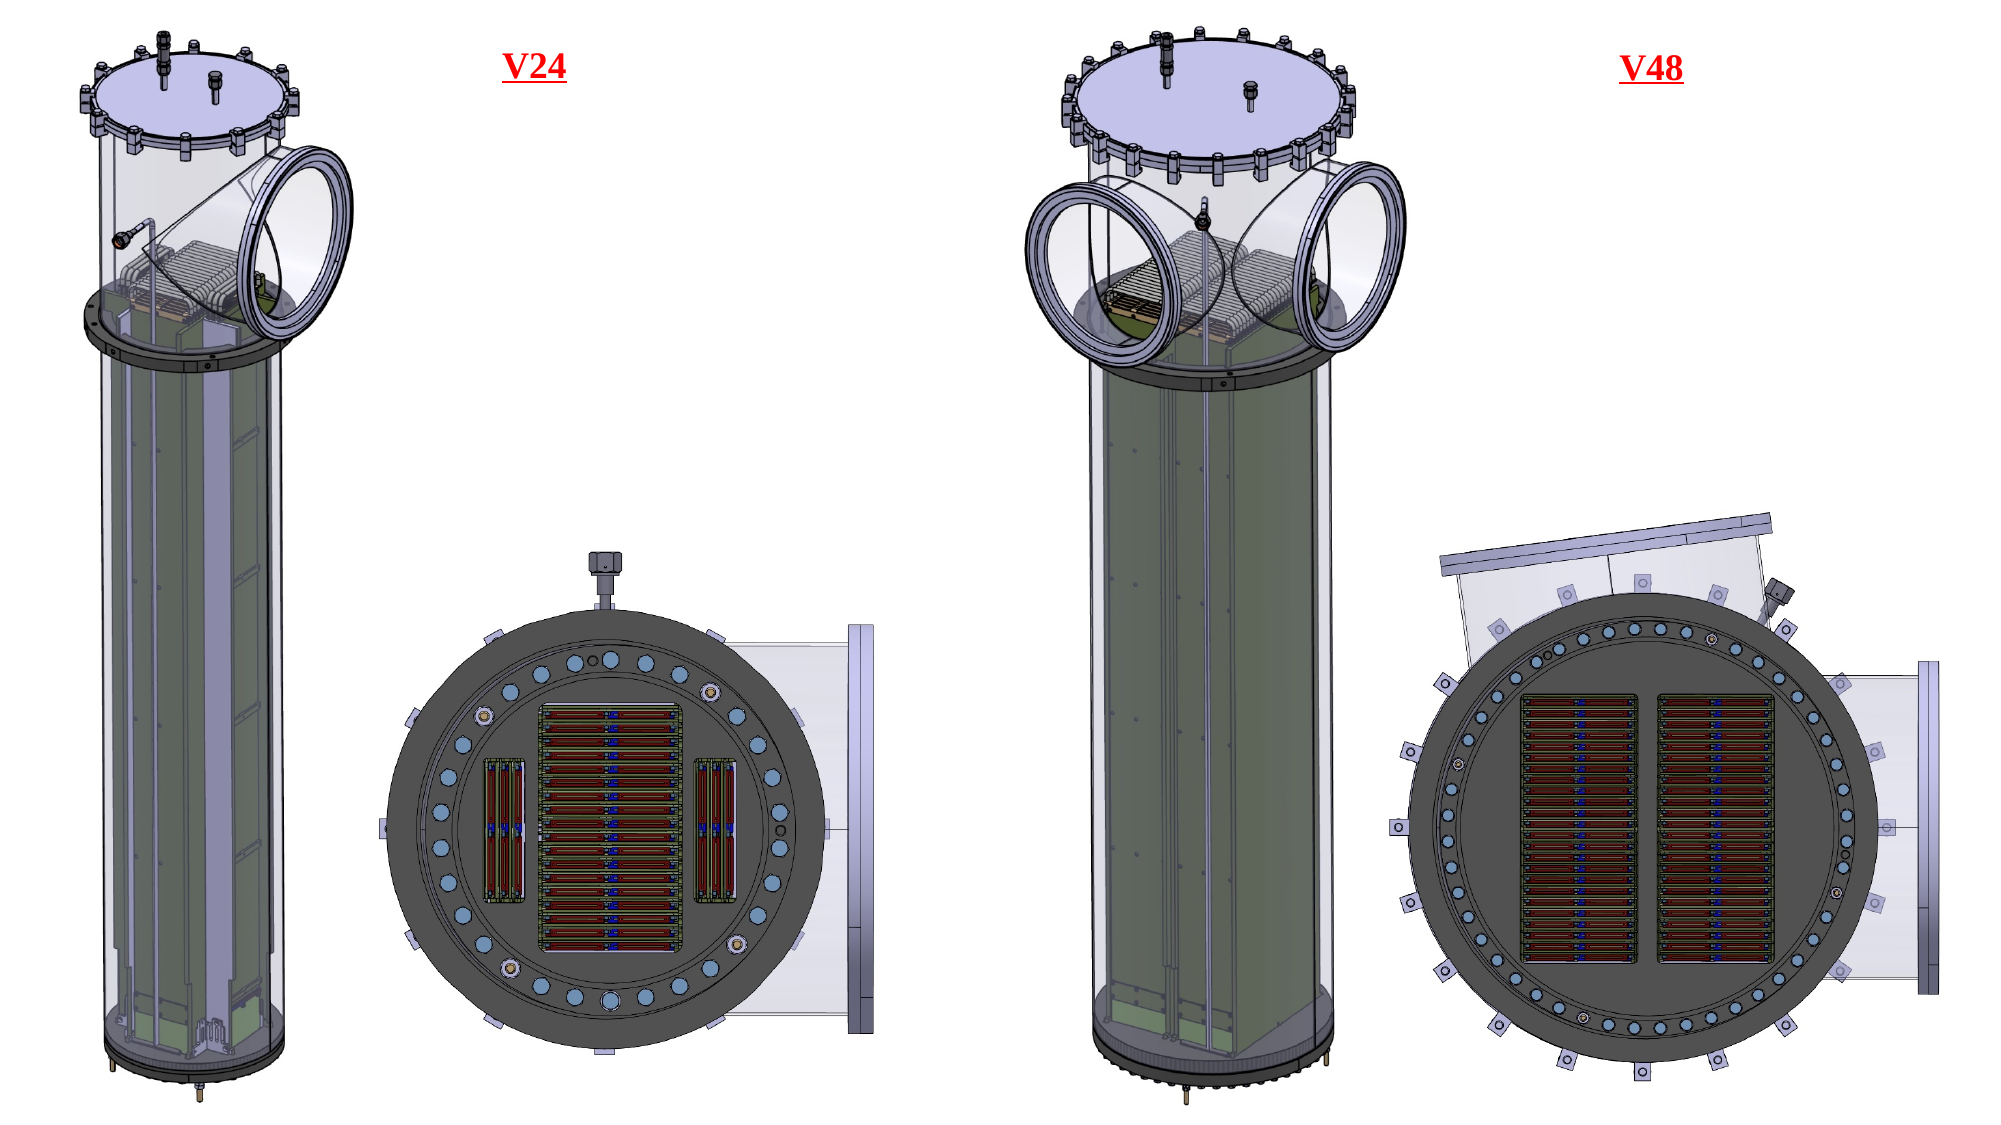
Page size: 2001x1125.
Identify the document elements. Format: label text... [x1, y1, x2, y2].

picture [25, 0, 934, 1125]
text_box V48 [1604, 35, 1699, 95]
picture [989, 0, 2000, 1125]
text_box V24 [487, 33, 582, 94]
